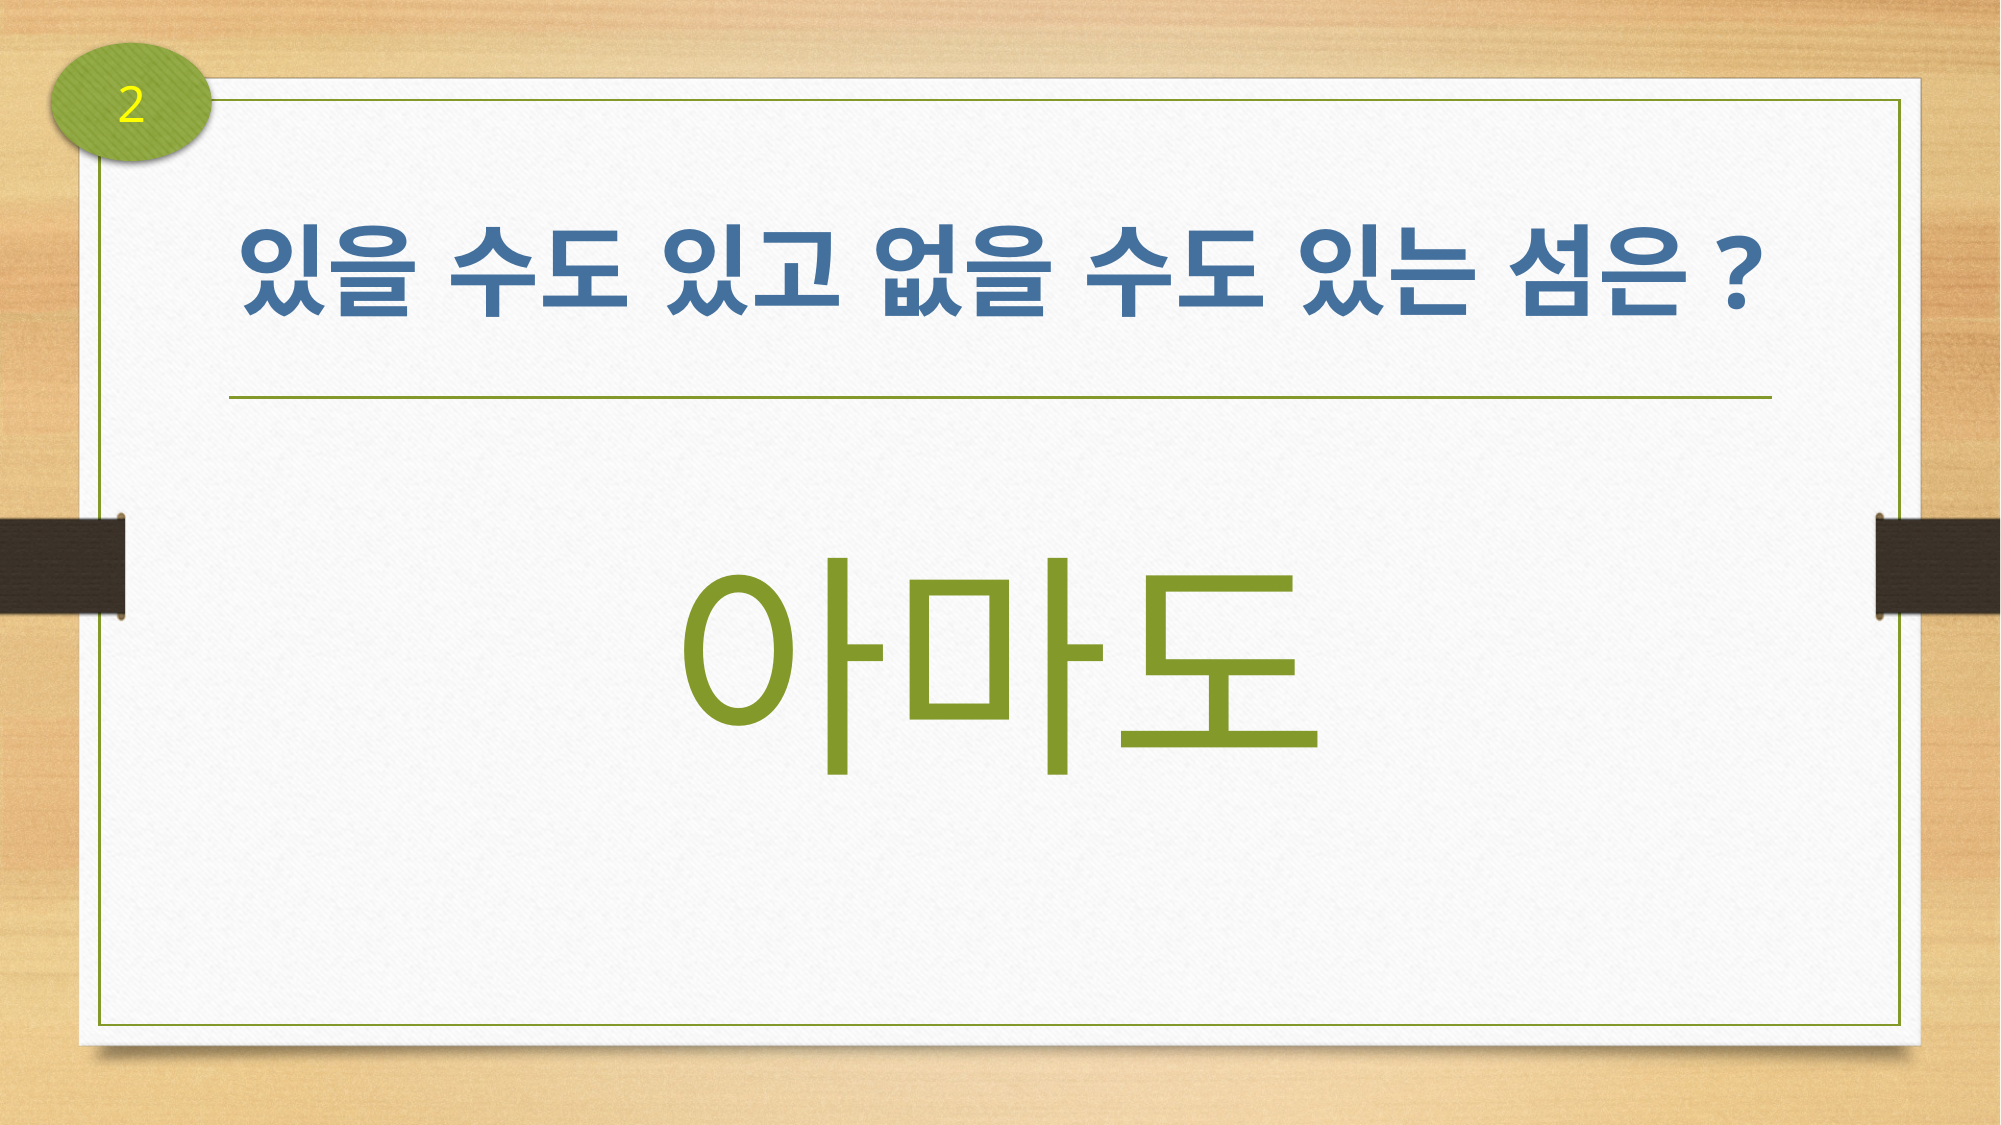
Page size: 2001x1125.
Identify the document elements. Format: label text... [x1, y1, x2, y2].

title 있을 수도 있고 없을 수도 있는 섬은? [212, 161, 1788, 375]
text_box 2 [51, 42, 212, 162]
picture [0, 0, 2001, 1125]
list 아마도 [212, 509, 1788, 964]
